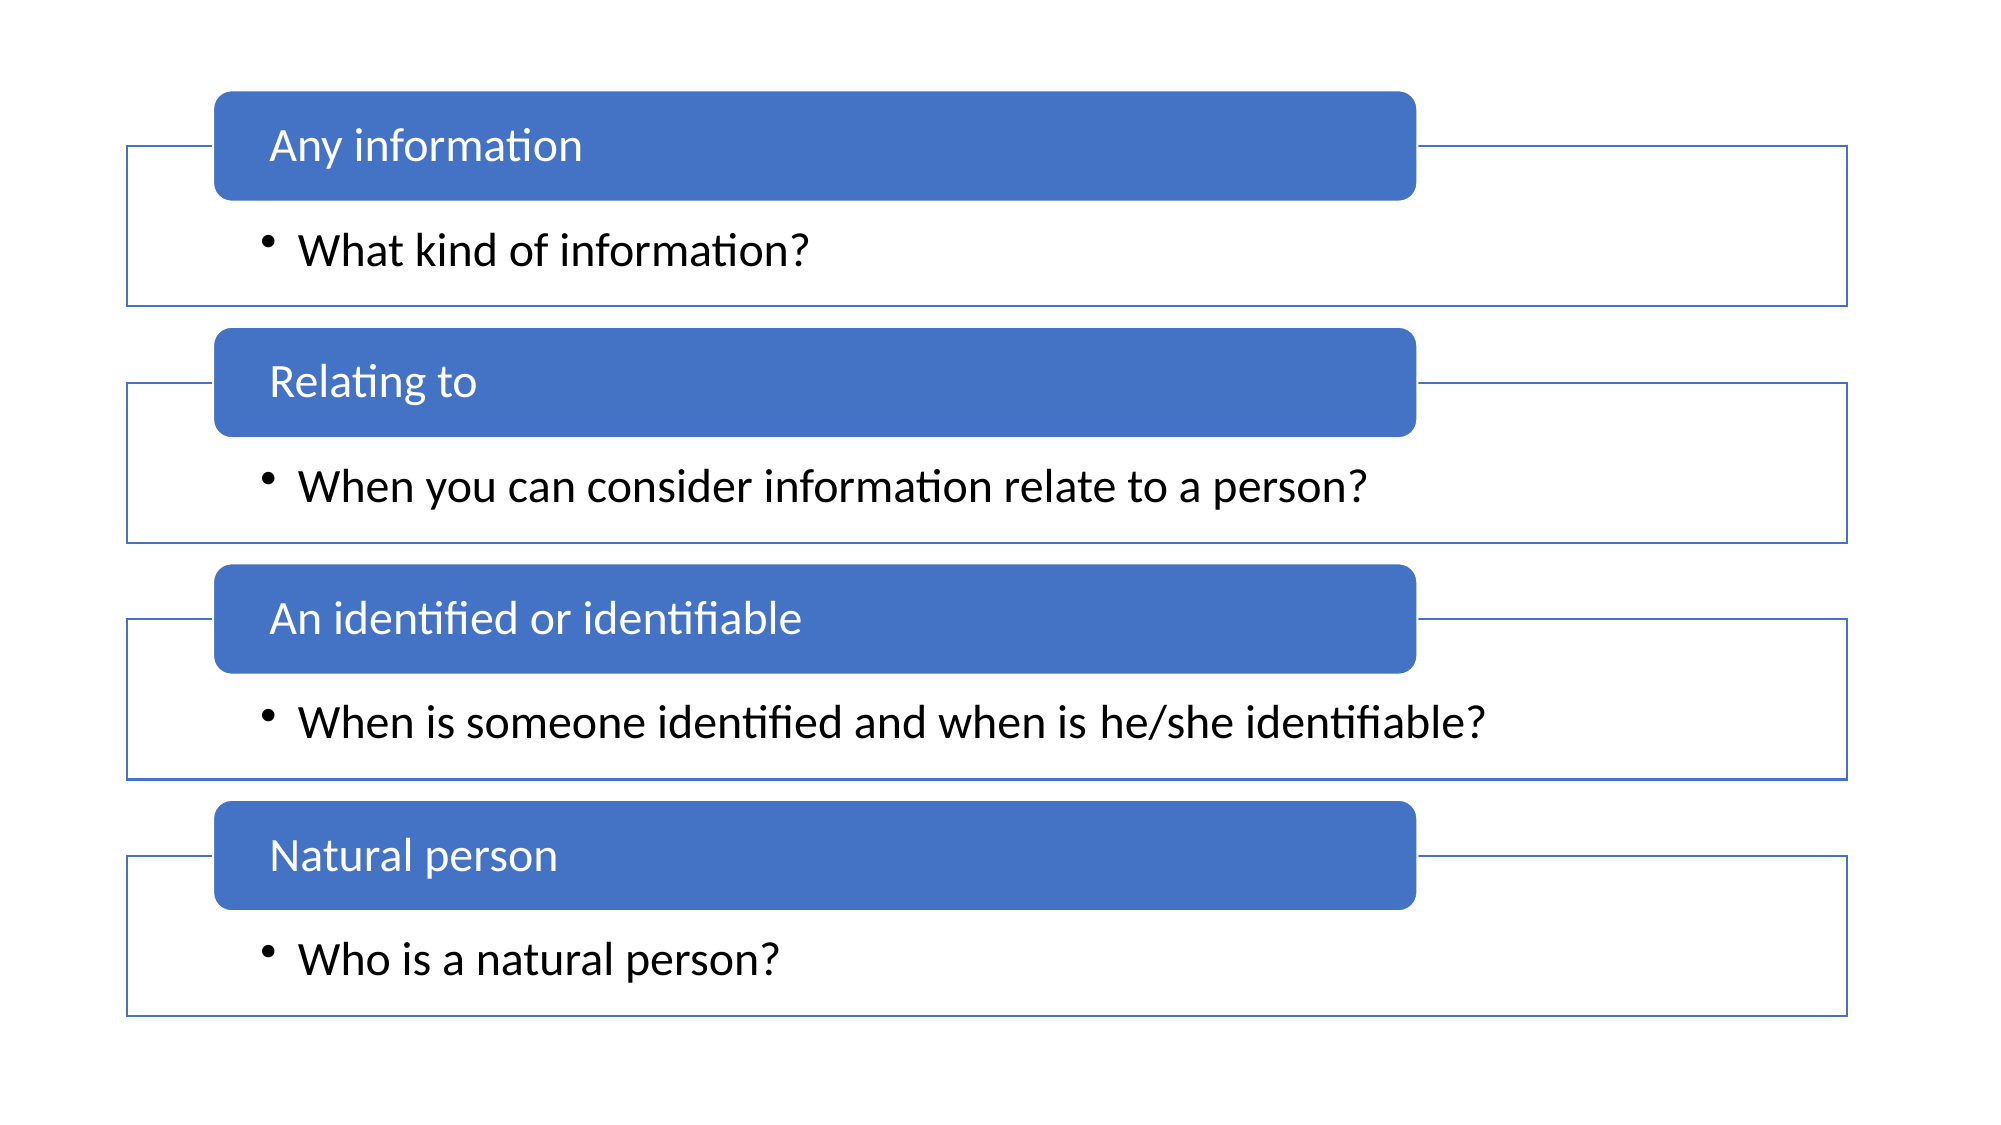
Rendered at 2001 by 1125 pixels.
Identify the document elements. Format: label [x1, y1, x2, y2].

text_box [126, 89, 1848, 1017]
